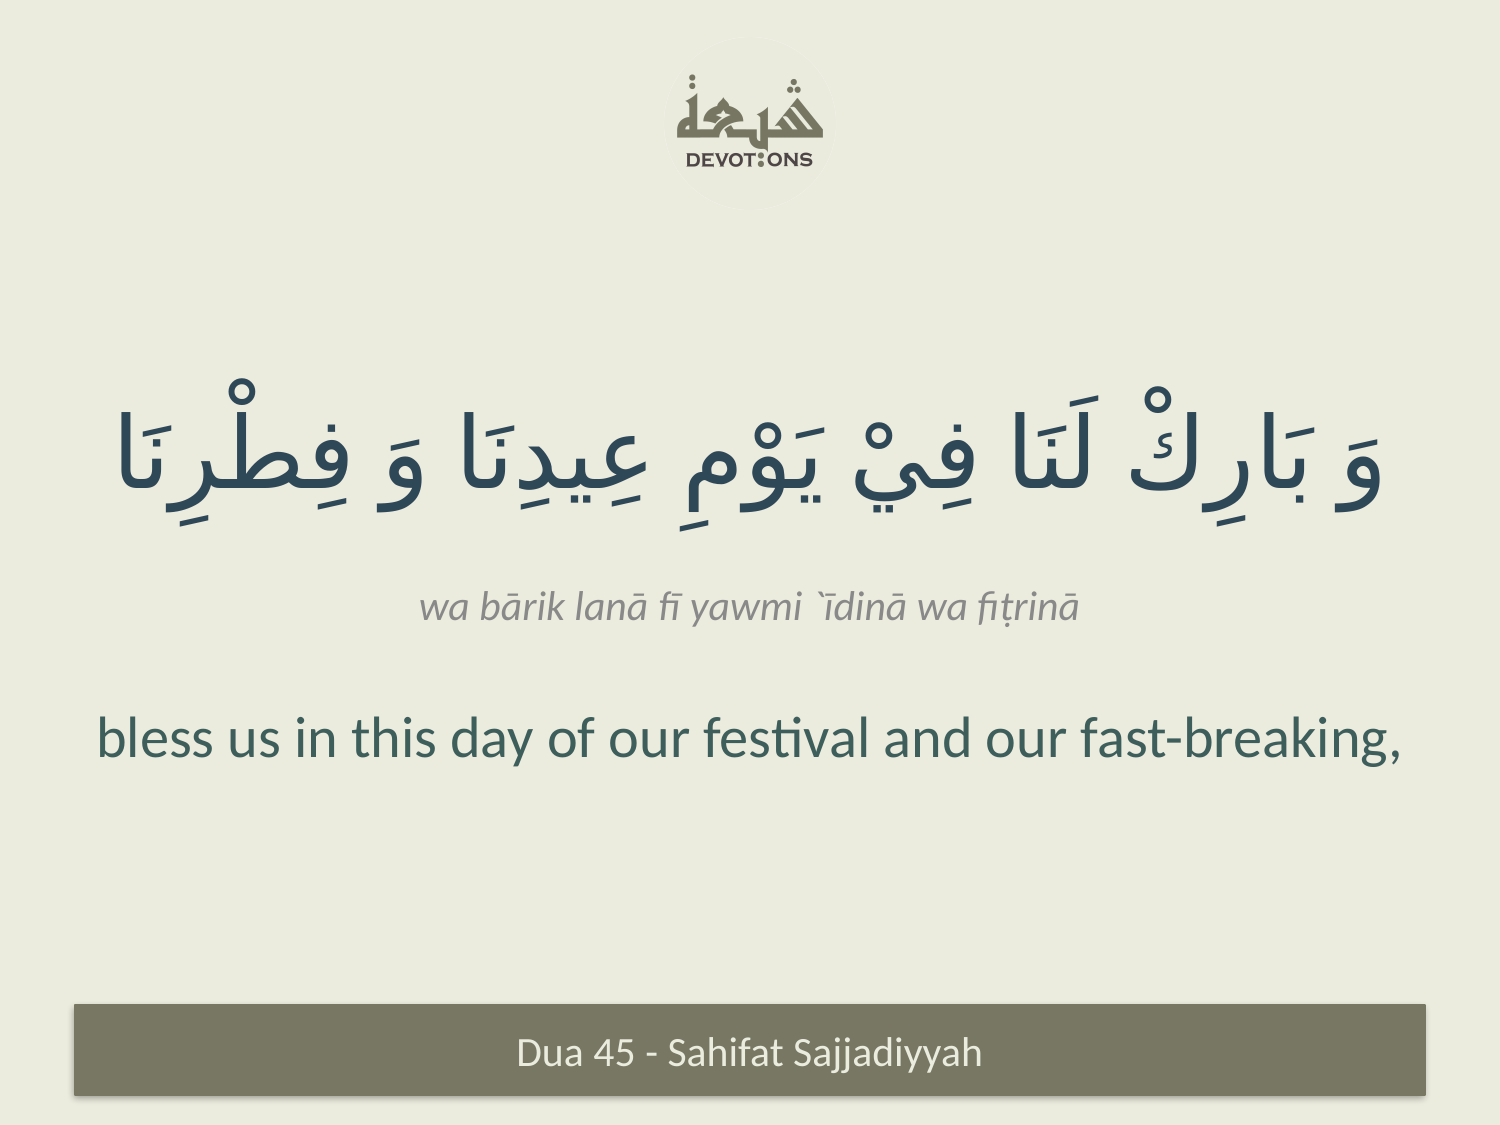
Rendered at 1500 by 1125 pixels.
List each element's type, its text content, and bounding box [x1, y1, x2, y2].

text_box [74, 1004, 1426, 1096]
picture [656, 29, 844, 218]
text_box وَ بَارِكْ لَنَا فِيْ يَوْمِ عِيدِنَا وَ فِطْرِنَا wa bārik lanā fī yawmi `īdinā wa fiṭrinā bless us in this day of our festival and our fast-breaking, [74, 381, 1425, 776]
text_box Dua 45 - Sahifat Sajjadiyyah [501, 1017, 999, 1083]
